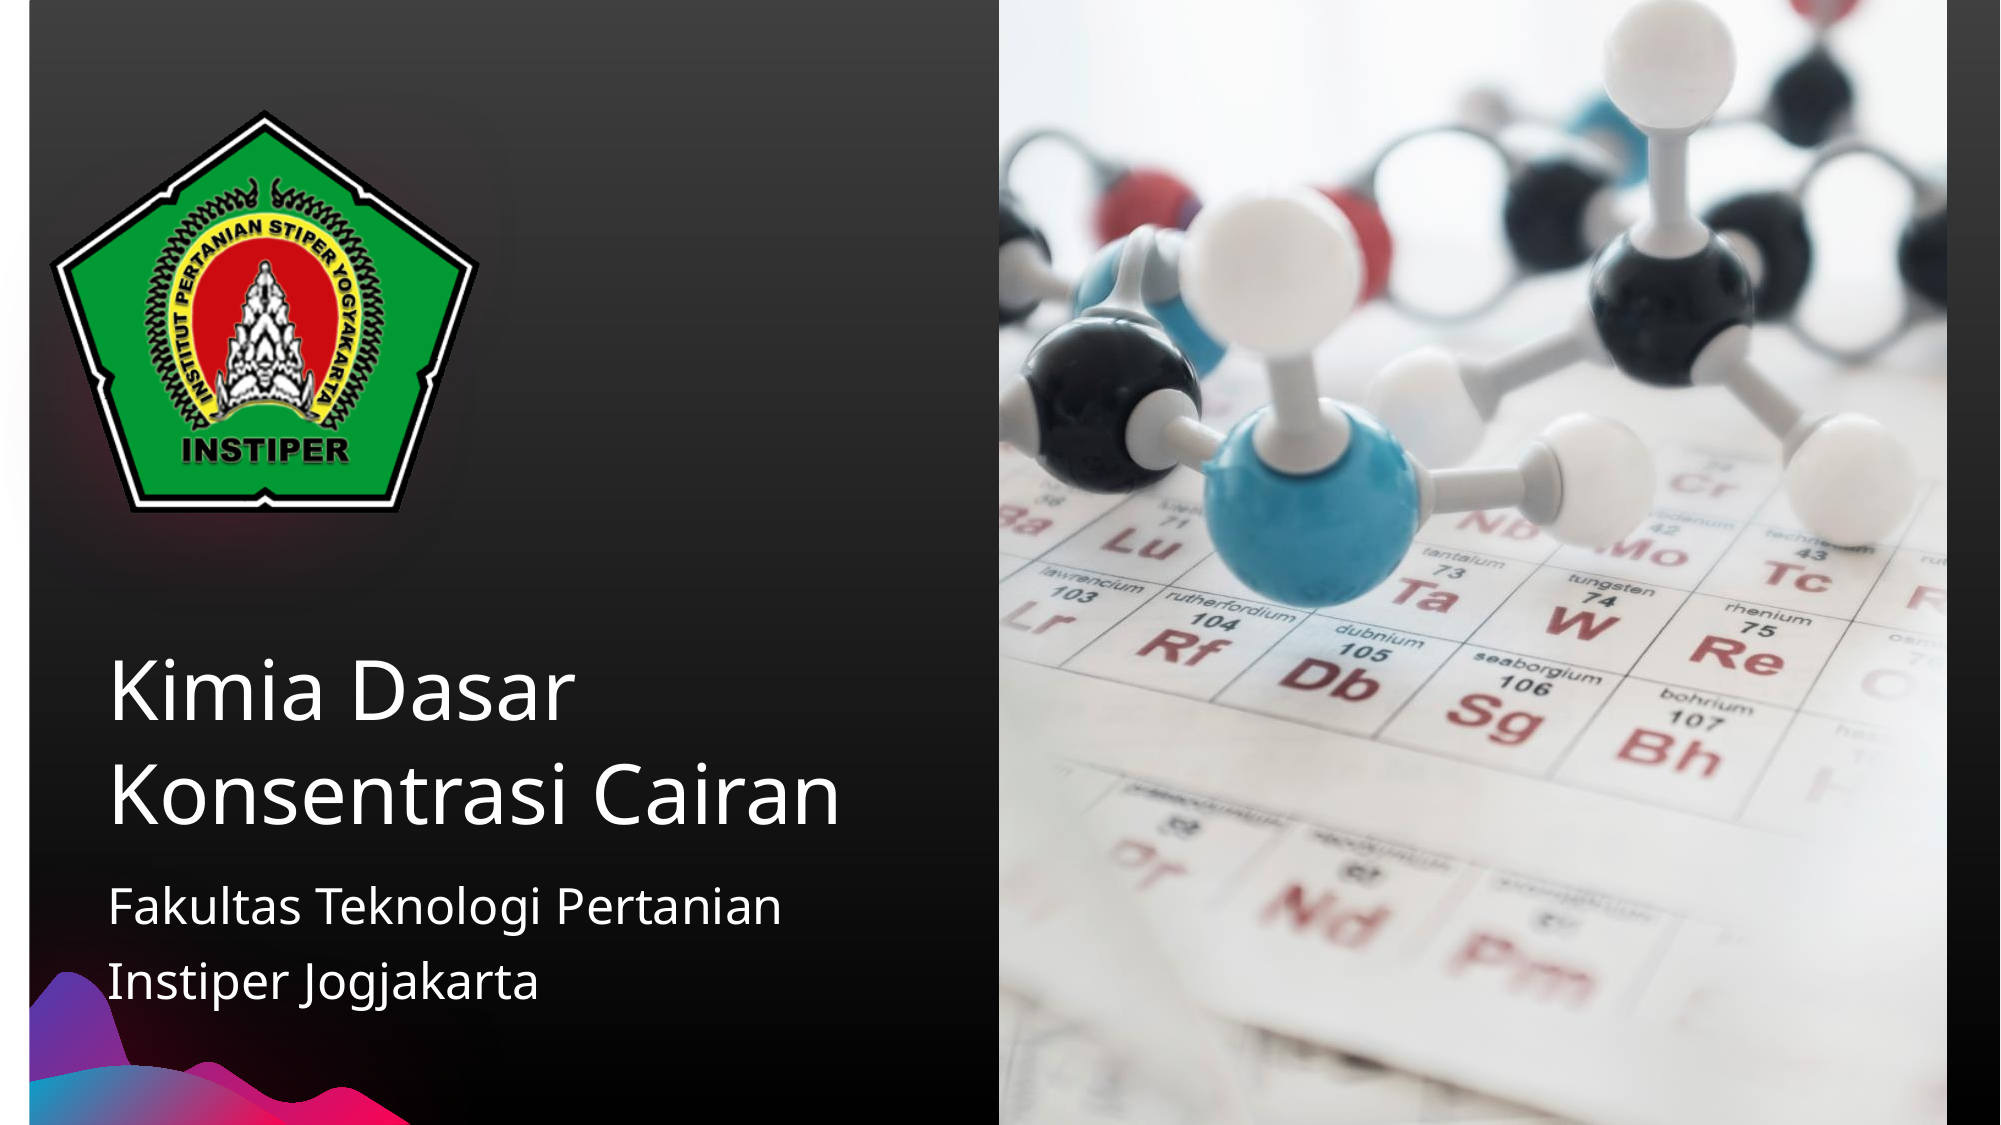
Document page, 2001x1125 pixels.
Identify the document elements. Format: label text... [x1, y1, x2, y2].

subtitle Fakultas Teknologi Pertanian Instiper Jogjakarta [107, 881, 947, 1054]
picture [999, 0, 1947, 1125]
title Kimia Dasar Konsentrasi Cairan [107, 449, 947, 842]
picture [43, 96, 492, 529]
